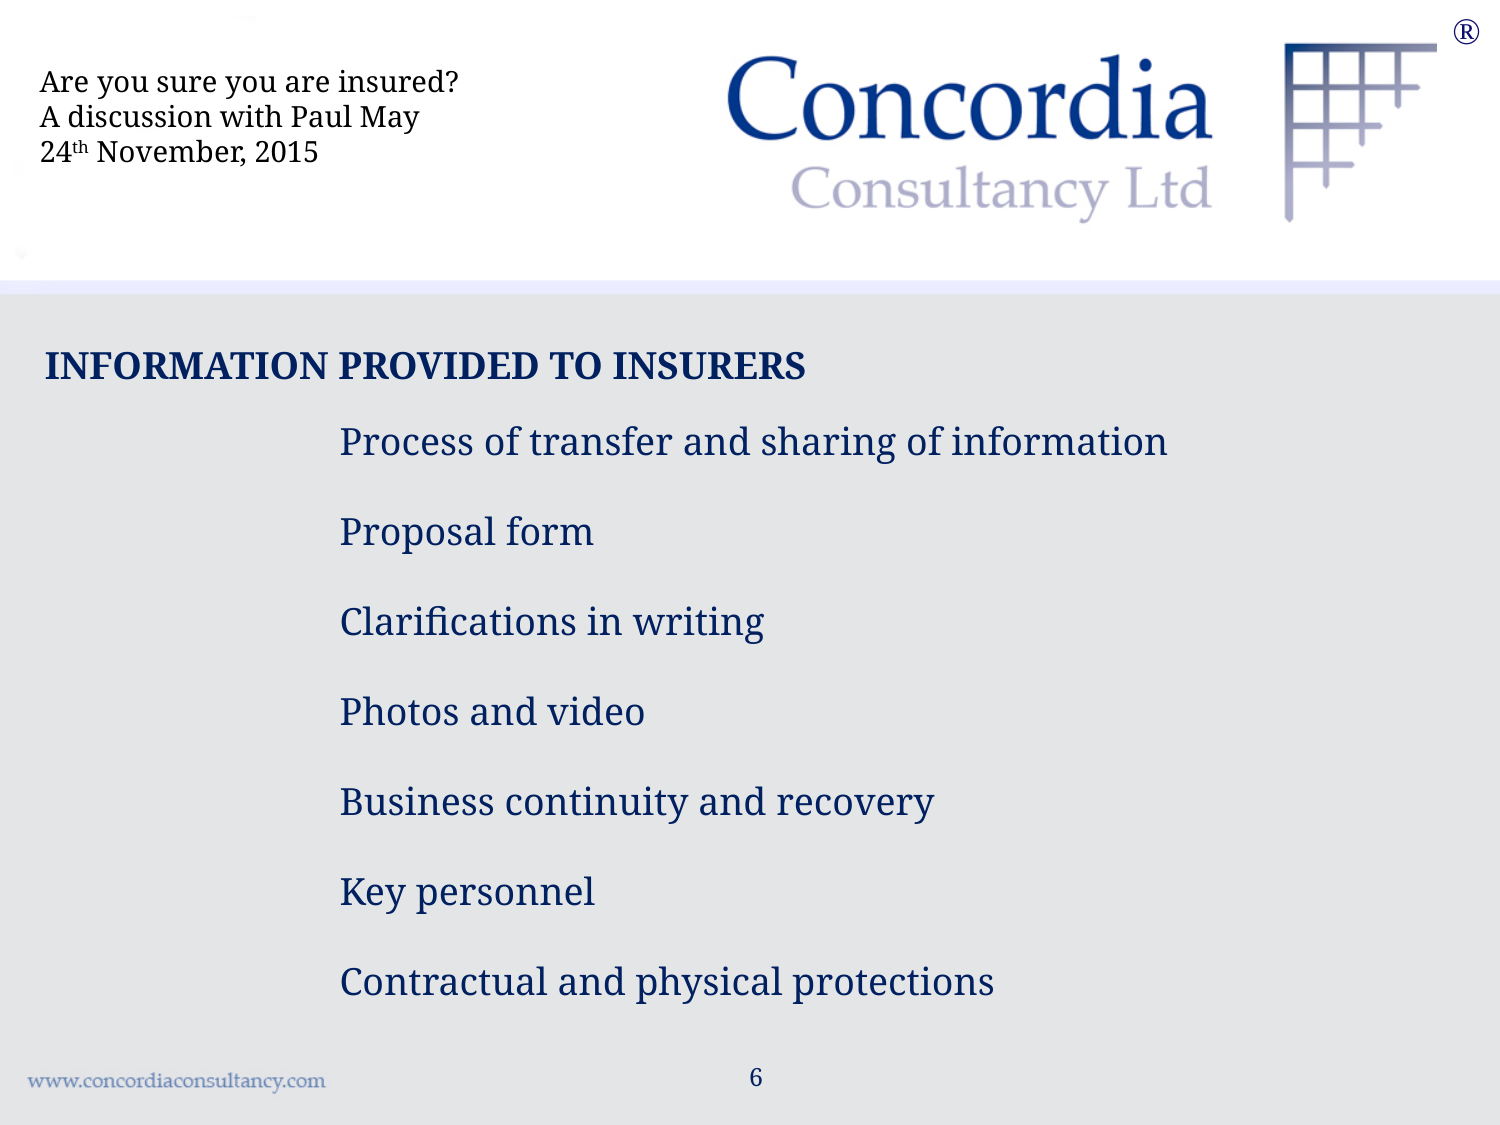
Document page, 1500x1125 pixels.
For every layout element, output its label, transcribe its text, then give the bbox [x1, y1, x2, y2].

text_box ® [1437, 0, 1488, 60]
picture [0, 0, 1500, 1125]
text_box Process of transfer and sharing of information Proposal form Clarifications in writing Photos and video Business continuity and recovery Key personnel Contractual and physical protections [324, 11, 1359, 1125]
text_box 6 [662, 1053, 850, 1099]
text_box Are you sure you are insured? A discussion with Paul May 24th November, 2015 [24, 56, 324, 206]
text_box INFORMATION PROVIDED TO INSURERS [29, 334, 324, 455]
